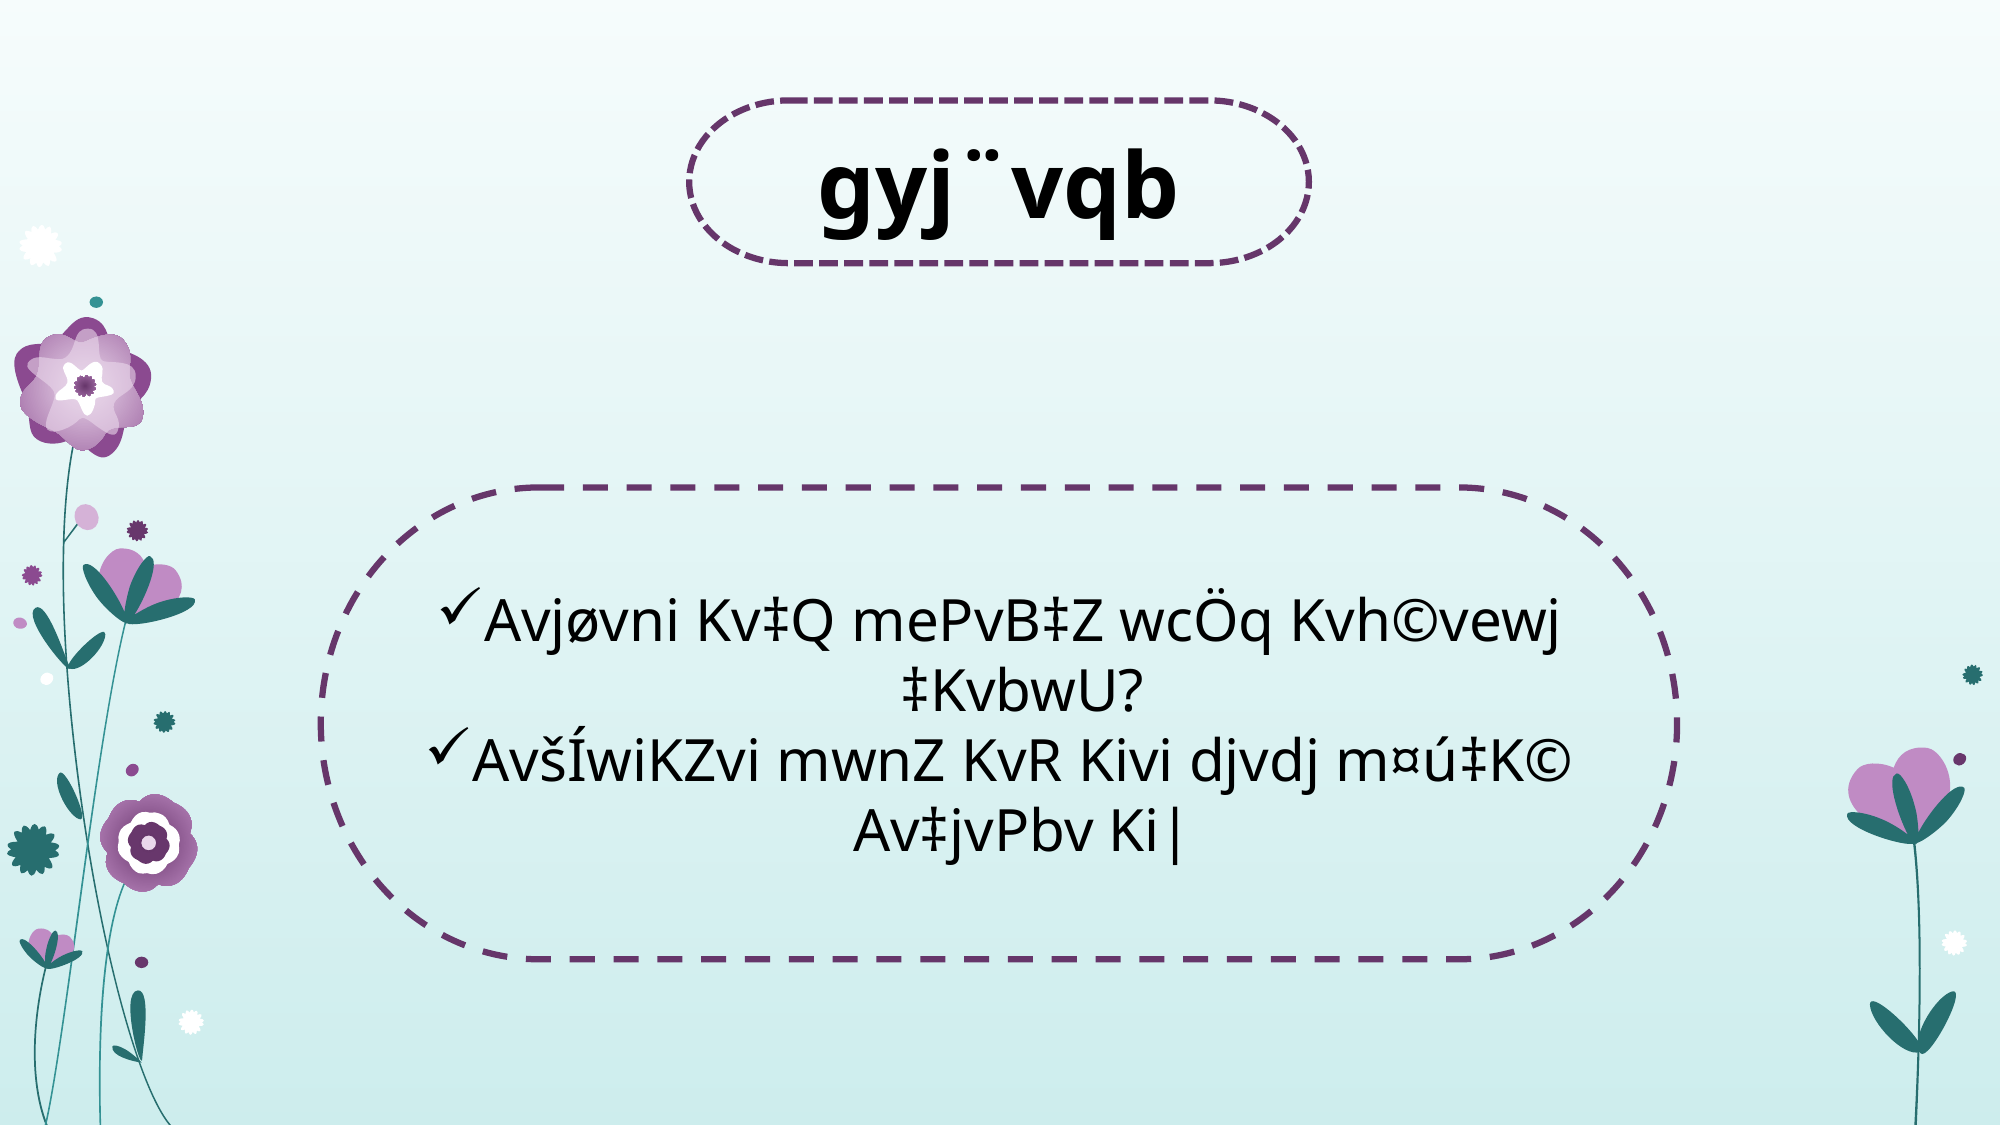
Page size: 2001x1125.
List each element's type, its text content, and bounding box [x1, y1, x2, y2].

text_box Avjøvni Kv‡Q mePvB‡Z wcÖq Kvh©vewj ‡KvbwU? AvšÍwiKZvi mwnZ KvR Kivi djvdj m¤ú‡K© Av‡jvPbv Ki| [319, 486, 1679, 961]
text_box gyj¨vqb [688, 99, 1310, 265]
